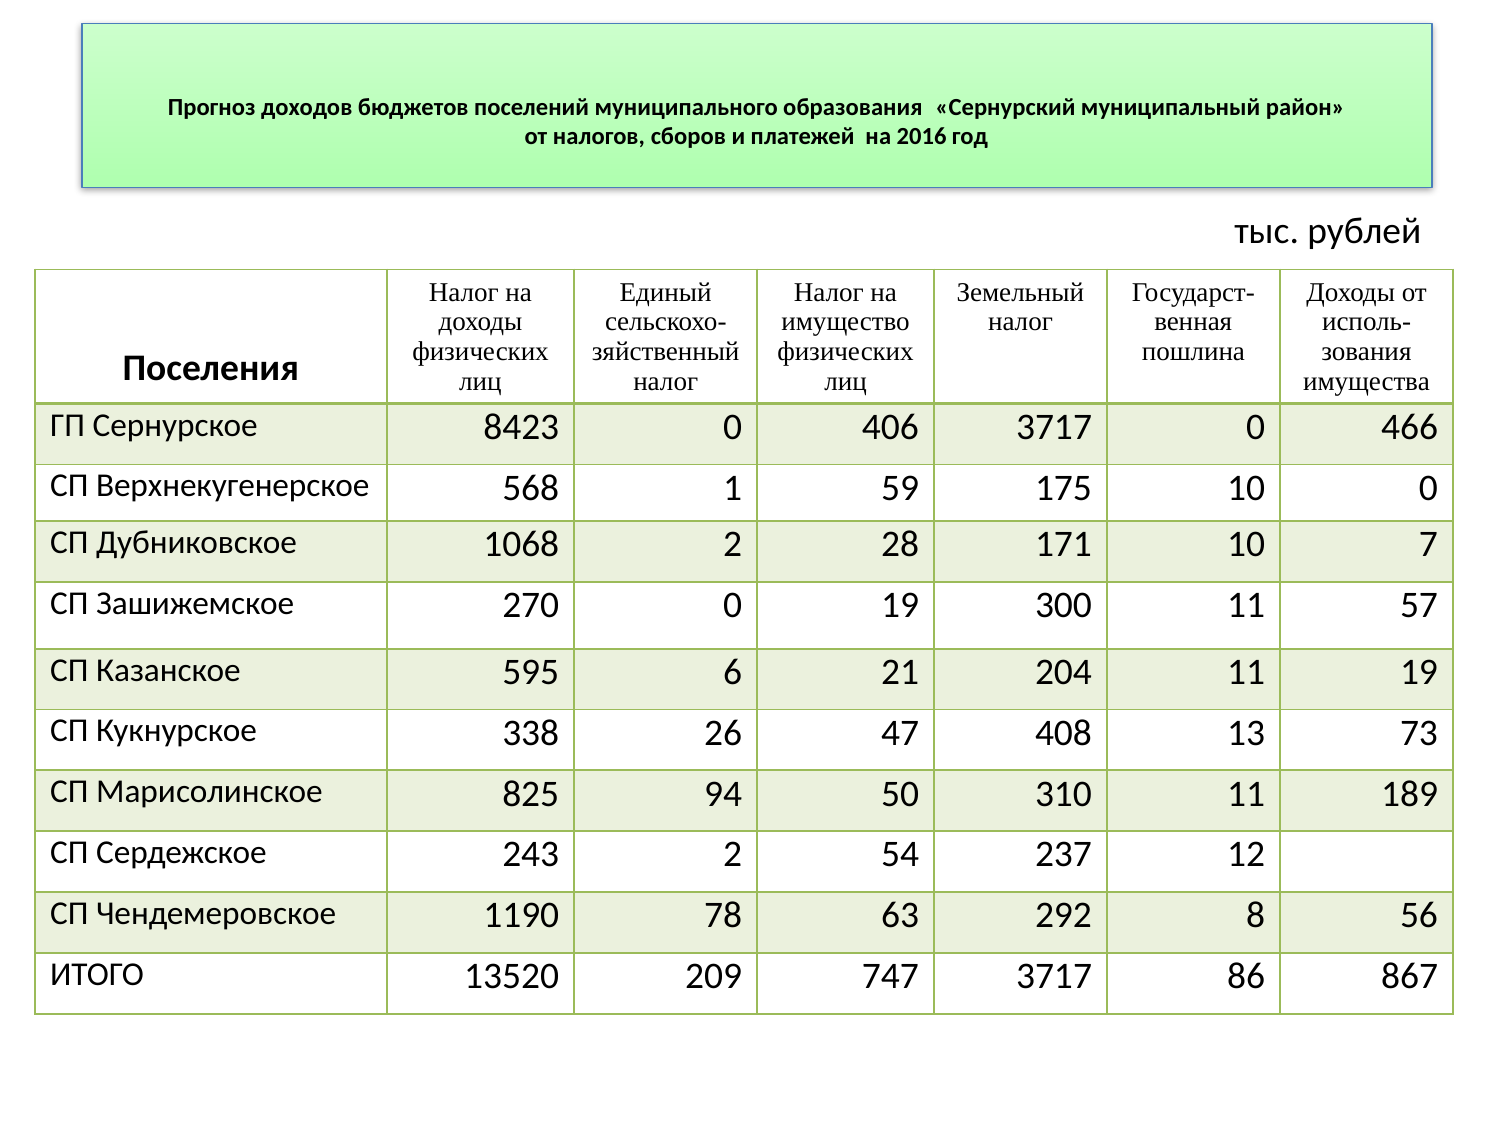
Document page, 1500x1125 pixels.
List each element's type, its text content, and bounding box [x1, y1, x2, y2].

table_cell 86 [1108, 954, 1279, 1013]
table_cell 0 [1281, 465, 1452, 520]
table_cell СП Зашижемское [36, 583, 386, 648]
table_cell СП Верхнекугенерское [36, 465, 386, 520]
table_cell 338 [388, 710, 573, 769]
title Прогноз доходов бюджетов поселений муниципального образования «Сернурский муниципальный район» от налогов, сборов и платежей на 2016 год [81, 36, 1433, 188]
table_cell [1281, 832, 1452, 891]
table_cell 175 [935, 465, 1106, 520]
table_cell 13 [1108, 710, 1279, 769]
table_cell 78 [575, 893, 756, 952]
table_cell 50 [758, 771, 933, 830]
table_cell 21 [758, 650, 933, 709]
table_cell 300 [935, 583, 1106, 648]
table_cell 209 [575, 954, 756, 1013]
table_cell 8 [1108, 893, 1279, 952]
table_cell 11 [1108, 583, 1279, 648]
text_box тыс. рублей [1160, 199, 1477, 259]
table_header Налог на имущество физических лиц [758, 270, 933, 402]
table_cell 0 [575, 405, 756, 464]
table_cell 2 [575, 832, 756, 891]
table_cell СП Дубниковское [36, 522, 386, 581]
table_cell 19 [758, 583, 933, 648]
table_cell 57 [1281, 583, 1452, 648]
table_cell 26 [575, 710, 756, 769]
table_cell 243 [388, 832, 573, 891]
table_header Доходы от исполь-зования имущества [1281, 270, 1452, 402]
table_cell 19 [1281, 650, 1452, 709]
table_cell 10 [1108, 522, 1279, 581]
table_cell 3717 [935, 954, 1106, 1013]
table_cell ГП Сернурское [36, 405, 386, 464]
table_cell 204 [935, 650, 1106, 709]
table_cell 867 [1281, 954, 1452, 1013]
table_cell 94 [575, 771, 756, 830]
title Прогноз доходов бюджетов поселений муниципального образования «Сернурский муниципальный район» от налогов, сборов и платежей на 2016 год [81, 24, 1433, 35]
table_cell 73 [1281, 710, 1452, 769]
table_cell СП Кукнурское [36, 710, 386, 769]
table_cell 2 [575, 522, 756, 581]
table_cell 310 [935, 771, 1106, 830]
table_header Государст-венная пошлина [1108, 270, 1279, 402]
table_cell СП Сердежское [36, 832, 386, 891]
table_cell СП Казанское [36, 650, 386, 709]
table_cell 12 [1108, 832, 1279, 891]
table_header Земельный налог [935, 270, 1106, 402]
table_cell 10 [1108, 465, 1279, 520]
table_cell 56 [1281, 893, 1452, 952]
table_cell 0 [575, 583, 756, 648]
table_cell 7 [1281, 522, 1452, 581]
table_cell 292 [935, 893, 1106, 952]
table_cell 747 [758, 954, 933, 1013]
table_cell 406 [758, 405, 933, 464]
table_cell 13520 [388, 954, 573, 1013]
table_cell 47 [758, 710, 933, 769]
table_cell 8423 [388, 405, 573, 464]
table_cell ИТОГО [36, 954, 386, 1013]
table_header Единый сельскохо-зяйственный налог [575, 270, 756, 402]
table_cell 1068 [388, 522, 573, 581]
table_cell 595 [388, 650, 573, 709]
table_cell 28 [758, 522, 933, 581]
table_cell 11 [1108, 771, 1279, 830]
table_cell СП Чендемеровское [36, 893, 386, 952]
table_cell 6 [575, 650, 756, 709]
table_cell 189 [1281, 771, 1452, 830]
table_cell СП Марисолинское [36, 771, 386, 830]
table_cell 568 [388, 465, 573, 520]
table_header Поселения [36, 270, 386, 402]
table_cell 237 [935, 832, 1106, 891]
table_cell 0 [1108, 405, 1279, 464]
table_header Налог на доходы физических лиц [388, 270, 573, 402]
table_cell 59 [758, 465, 933, 520]
table_cell 270 [388, 583, 573, 648]
table_cell 54 [758, 832, 933, 891]
table_cell 1190 [388, 893, 573, 952]
table_cell 825 [388, 771, 573, 830]
table_cell 171 [935, 522, 1106, 581]
table_cell 408 [935, 710, 1106, 769]
table_cell 63 [758, 893, 933, 952]
table_cell 3717 [935, 405, 1106, 464]
table_cell 1 [575, 465, 756, 520]
table_cell 466 [1281, 405, 1452, 464]
table_cell 11 [1108, 650, 1279, 709]
